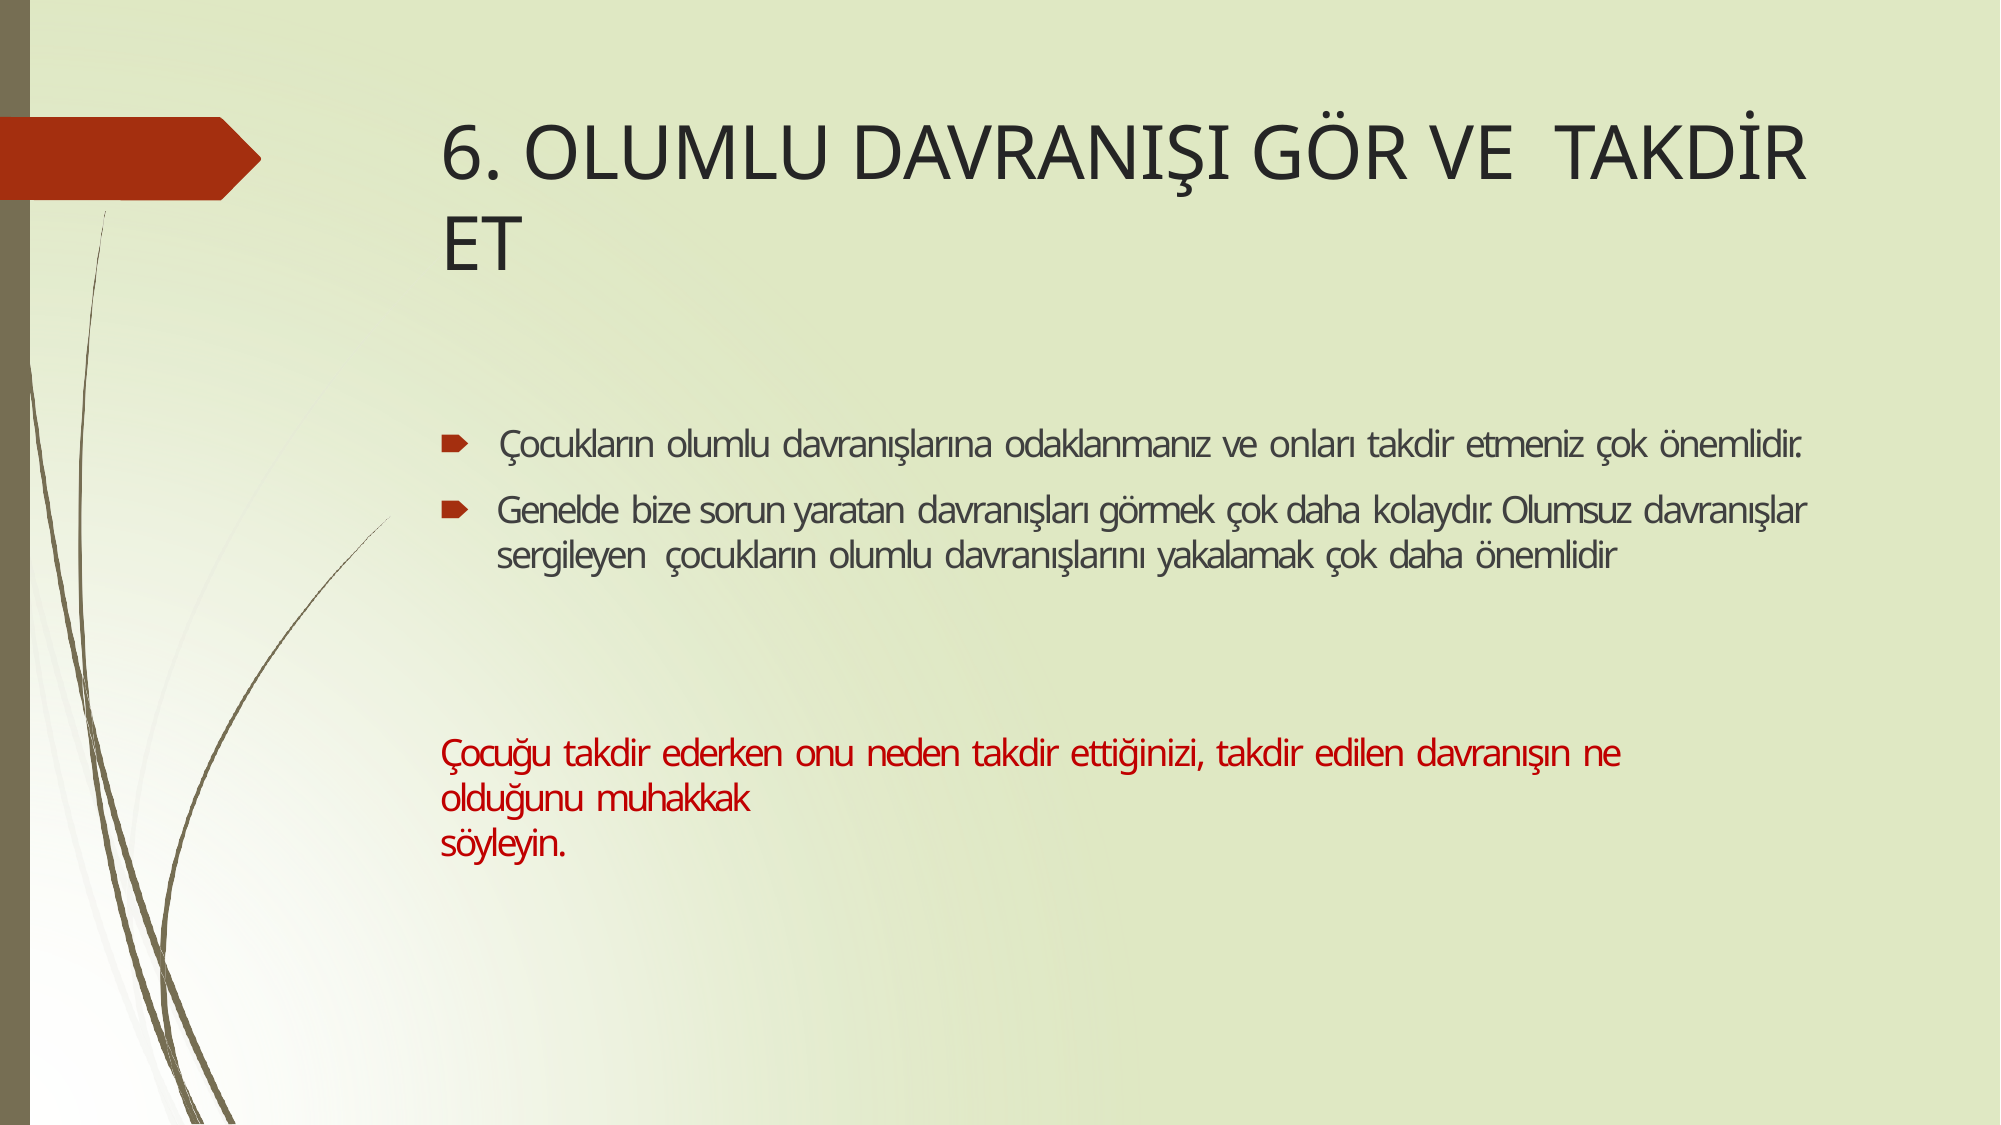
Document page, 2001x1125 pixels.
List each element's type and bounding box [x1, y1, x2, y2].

text_box [0, 0, 2000, 1125]
